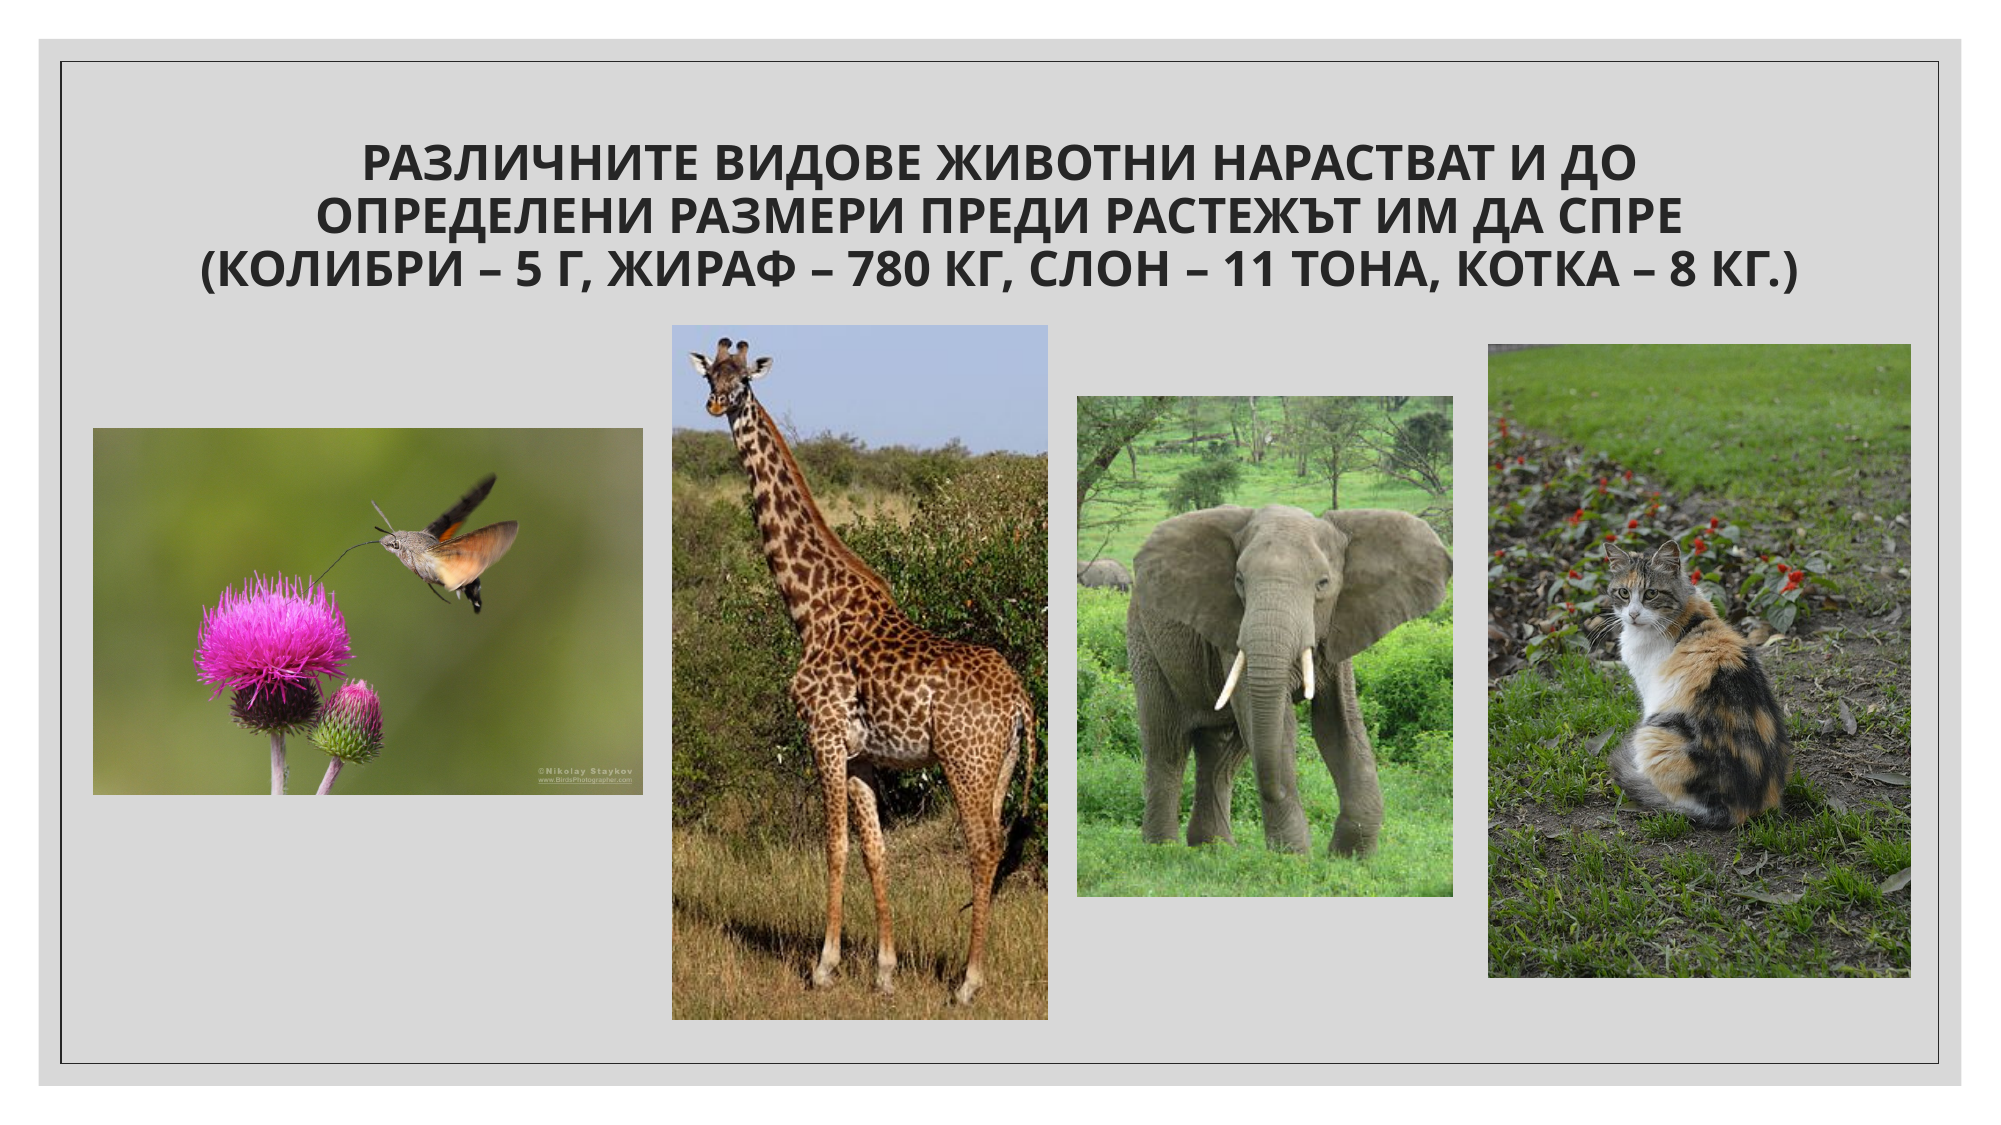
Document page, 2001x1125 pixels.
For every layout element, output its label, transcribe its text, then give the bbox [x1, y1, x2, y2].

title РАЗЛИЧНИТЕ ВИДОВЕ ЖИВОТНИ НАРАСТВАТ И ДО ОПРЕДЕЛЕНИ РАЗМЕРИ ПРЕДИ РАСТЕЖЪТ ИМ ДА СПРЕ (КОЛИБРИ – 5 Г, ЖИРАФ – 780 КГ, СЛОН – 11 ТОНА, КОТКА – 8 КГ.) [174, 105, 1825, 331]
picture [93, 428, 643, 795]
picture [1077, 396, 1453, 897]
picture [1488, 344, 1911, 978]
picture [672, 325, 1048, 1020]
